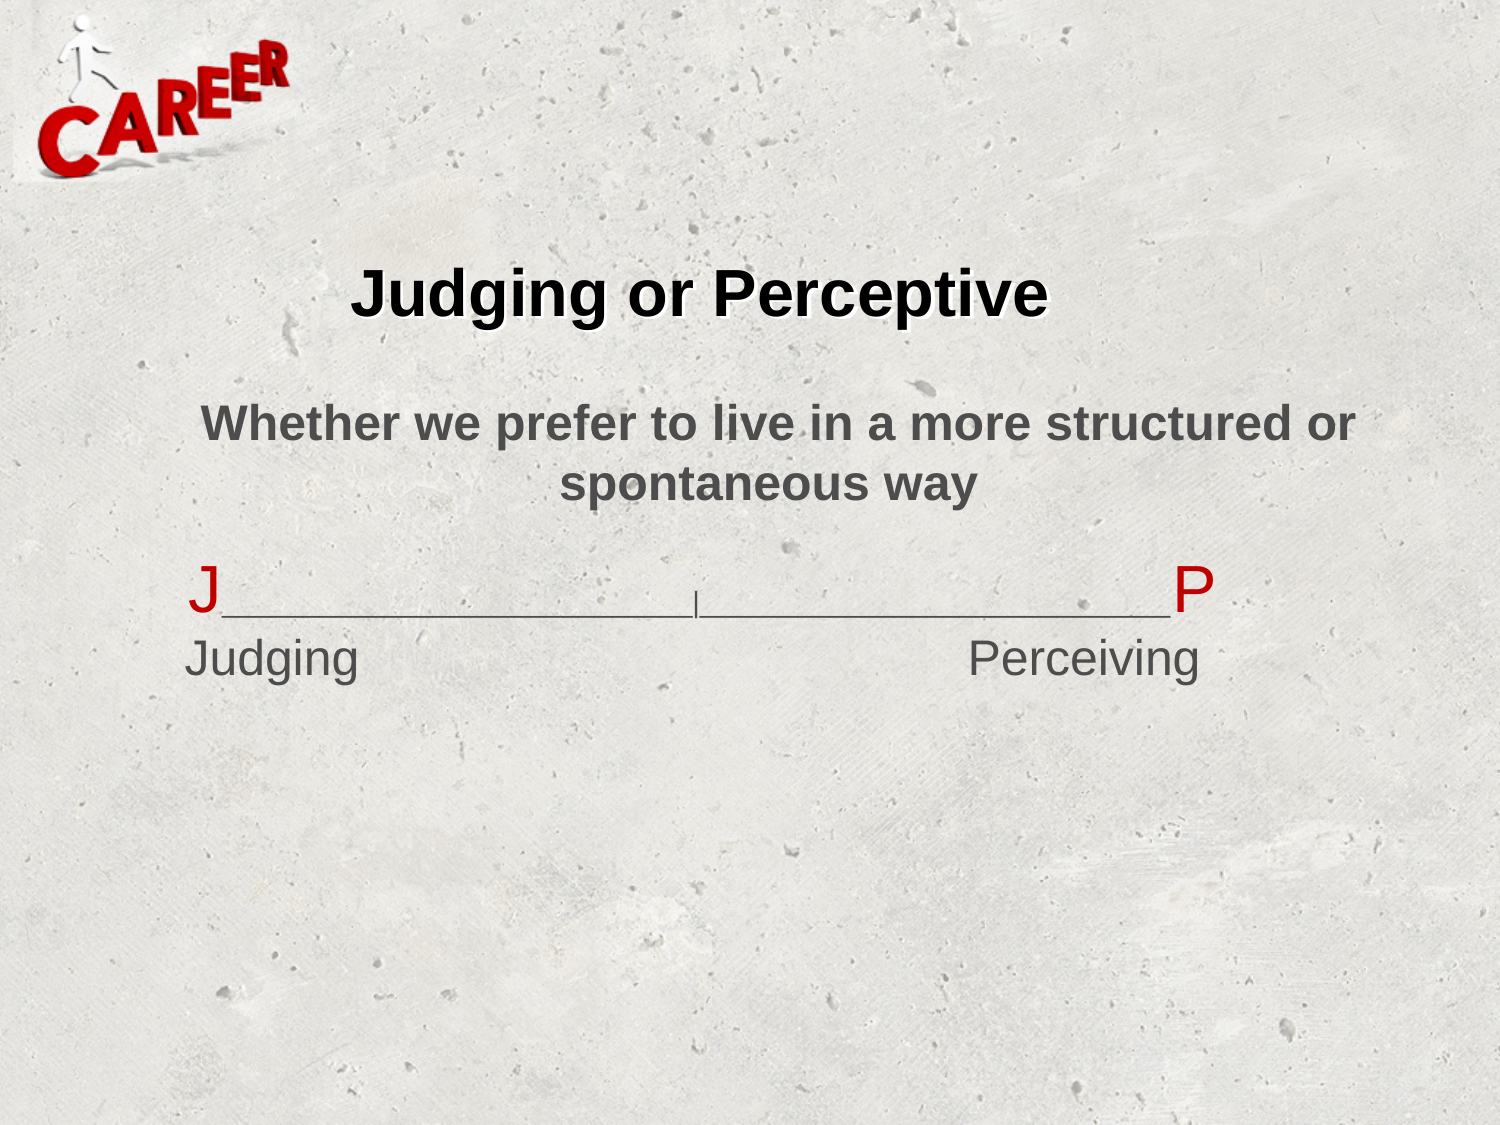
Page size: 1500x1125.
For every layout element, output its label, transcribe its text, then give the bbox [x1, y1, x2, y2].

text_box Whether we prefer to live in a more structured or spontaneous way J_____________________________|_____________________________P Judging Perceiving [99, 383, 1438, 738]
title Judging or Perceptive [150, 195, 1250, 383]
picture [0, 0, 1500, 1125]
